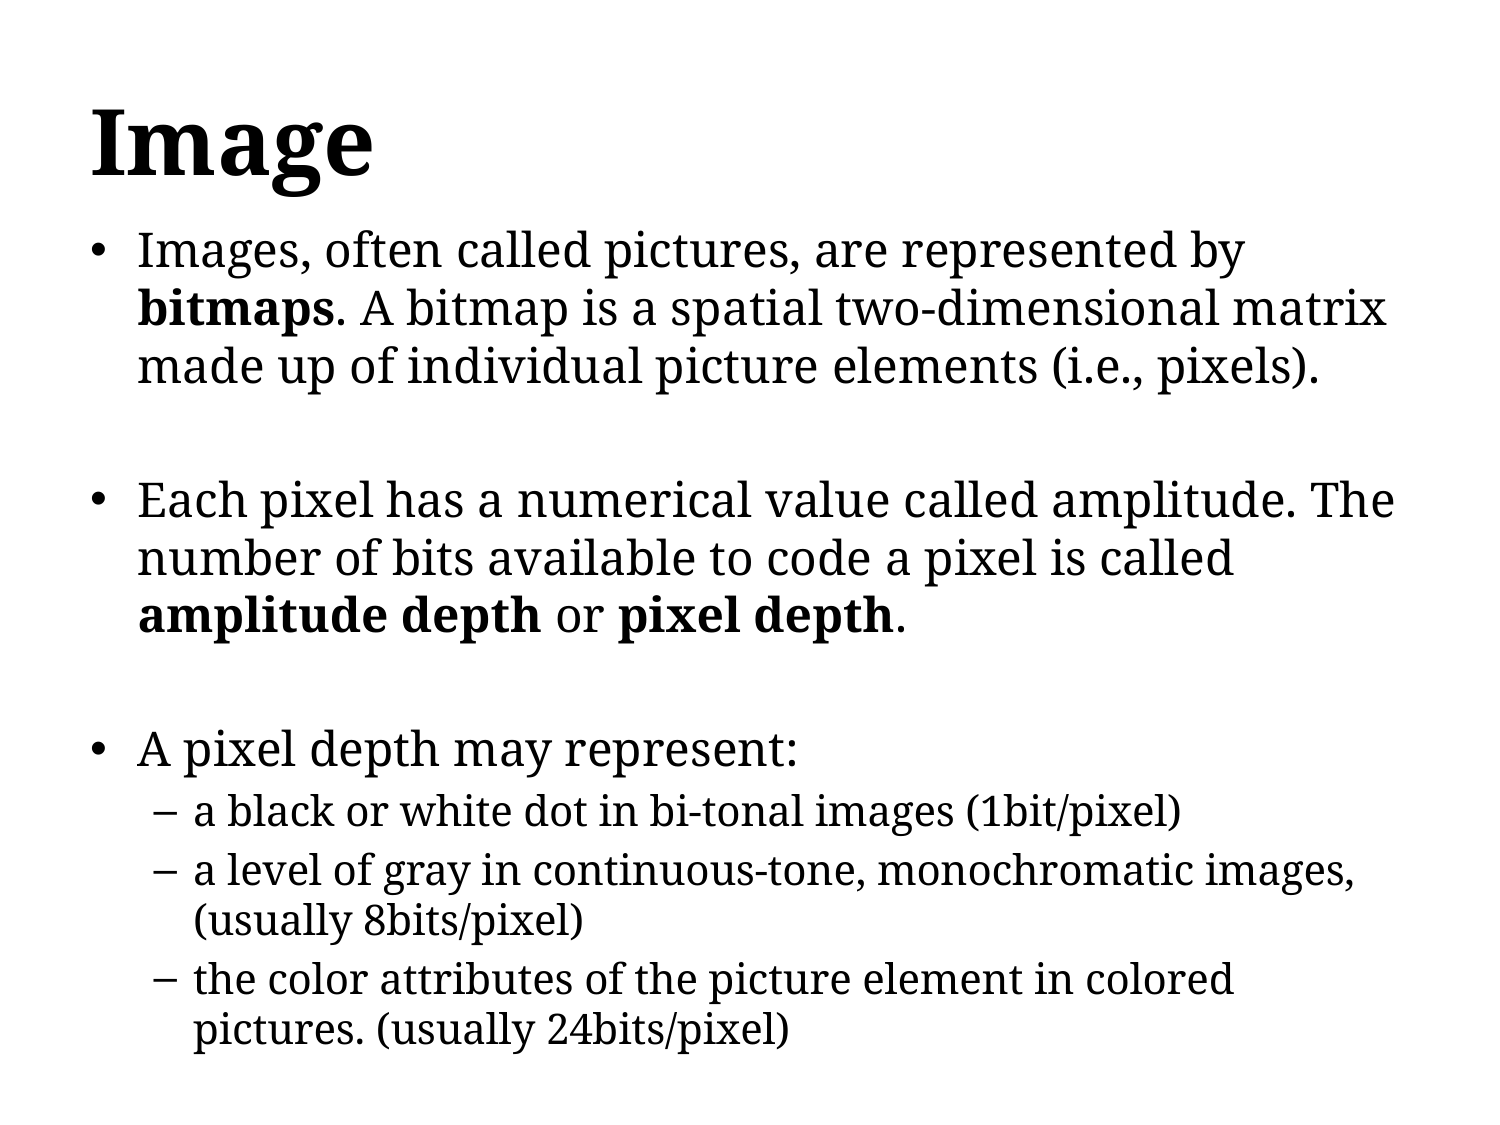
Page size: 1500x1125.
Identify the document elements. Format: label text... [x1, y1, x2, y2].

title Image [75, 45, 1425, 212]
list Images, often called pictures, are represented by bitmaps. A bitmap is a spatial two-dimensional matrix made up of individual picture elements (i.e., pixels). Each pixel has a numerical value called amplitude. The number of bits available to code a pixel is called amplitude depth or pixel depth. A pixel depth may represent: a black or white dot in bi-tonal images (1bit/pixel) a level of gray in continuous-tone, monochromatic images, (usually 8bits/pixel) the color attributes of the picture element in colored pictures. (usually 24bits/pixel) [75, 212, 1425, 1125]
